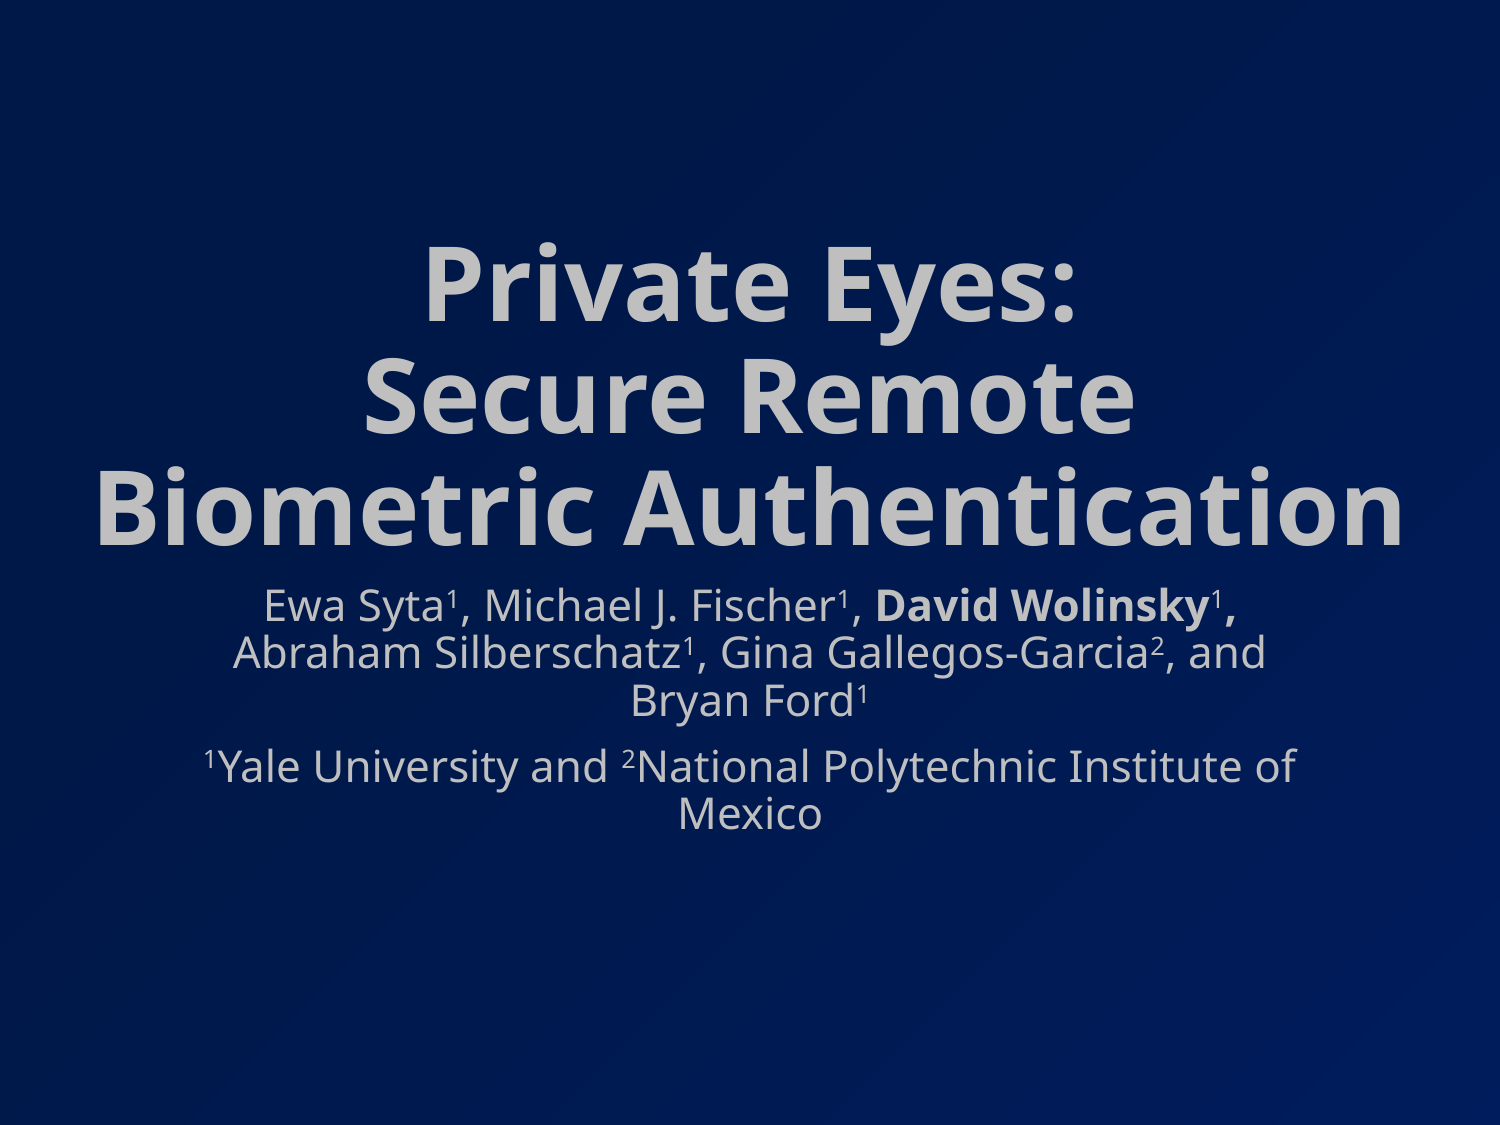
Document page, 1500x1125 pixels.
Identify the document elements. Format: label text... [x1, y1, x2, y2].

subtitle Ewa Syta1, Michael J. Fischer1, David Wolinsky1, Abraham Silberschatz1, Gina Gallegos-Garcia2, and Bryan Ford1 1Yale University and 2National Polytechnic Institute of Mexico [172, 575, 1328, 848]
title Private Eyes: Secure Remote Biometric Authentication [75, 184, 1425, 576]
